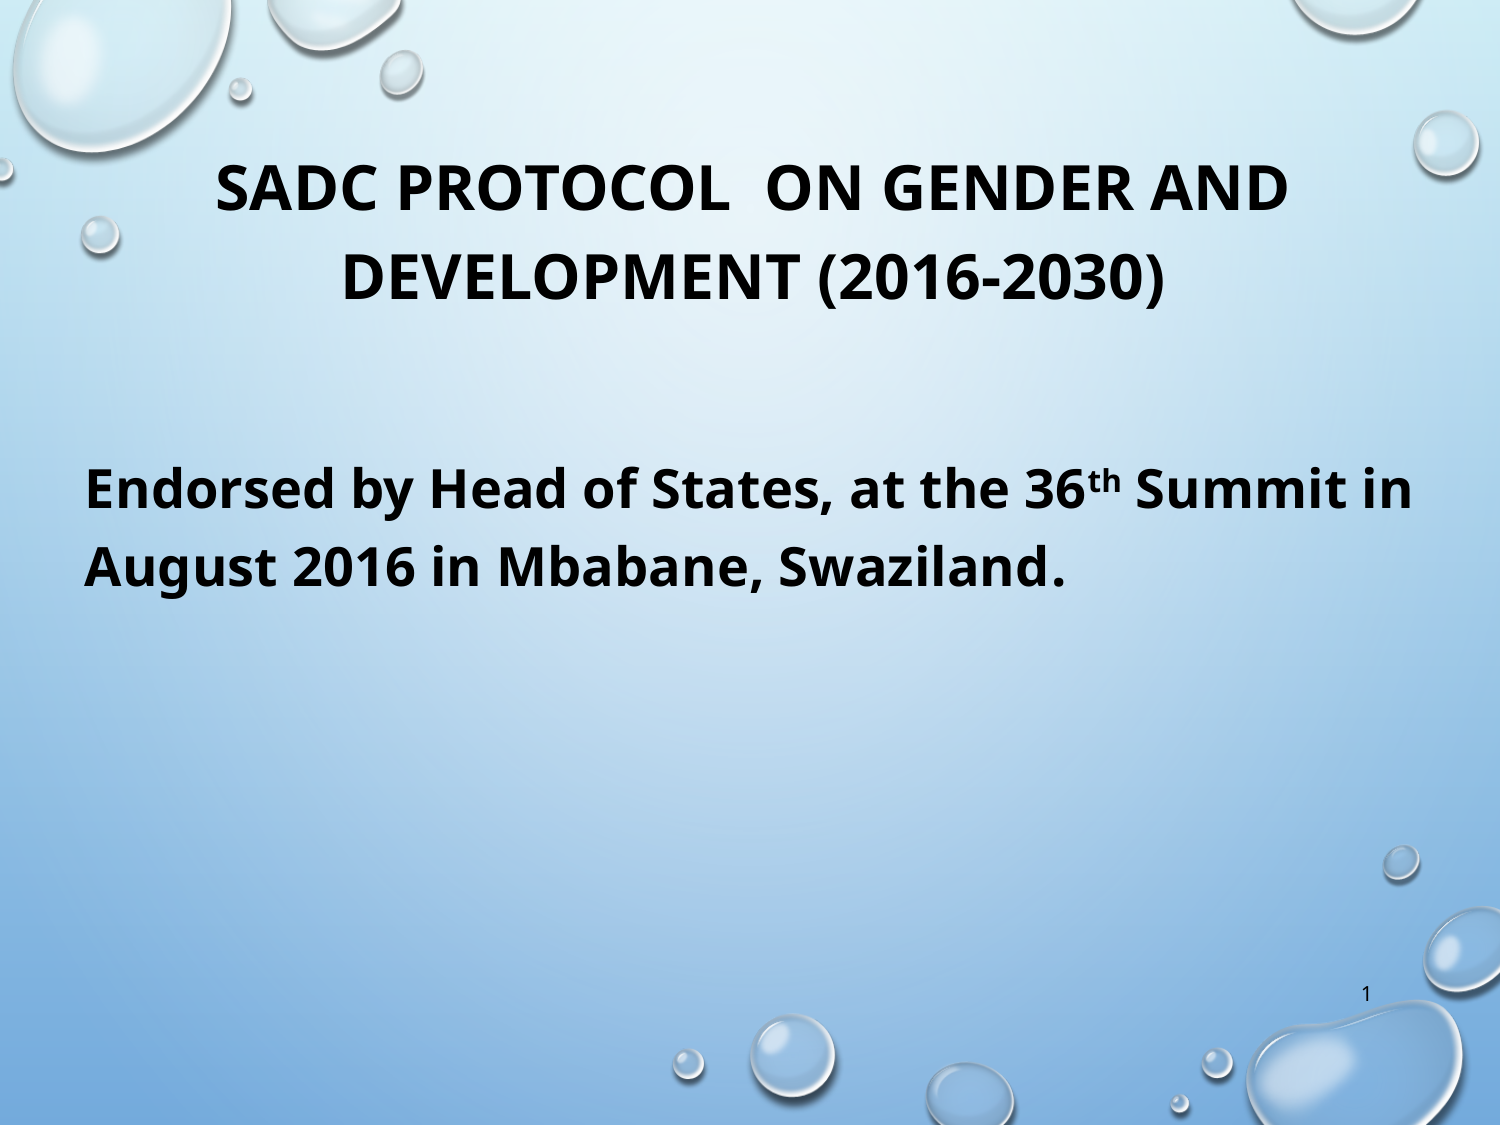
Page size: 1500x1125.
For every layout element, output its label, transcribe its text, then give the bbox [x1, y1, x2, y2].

picture [0, 0, 1500, 1125]
list SADC Protocol on Gender and Development (2016-2030) Endorsed by Head of States, at the 36th Summit in August 2016 in Mbabane, Swaziland. [62, 125, 1438, 1125]
slide_number 1 [1293, 965, 1388, 1025]
